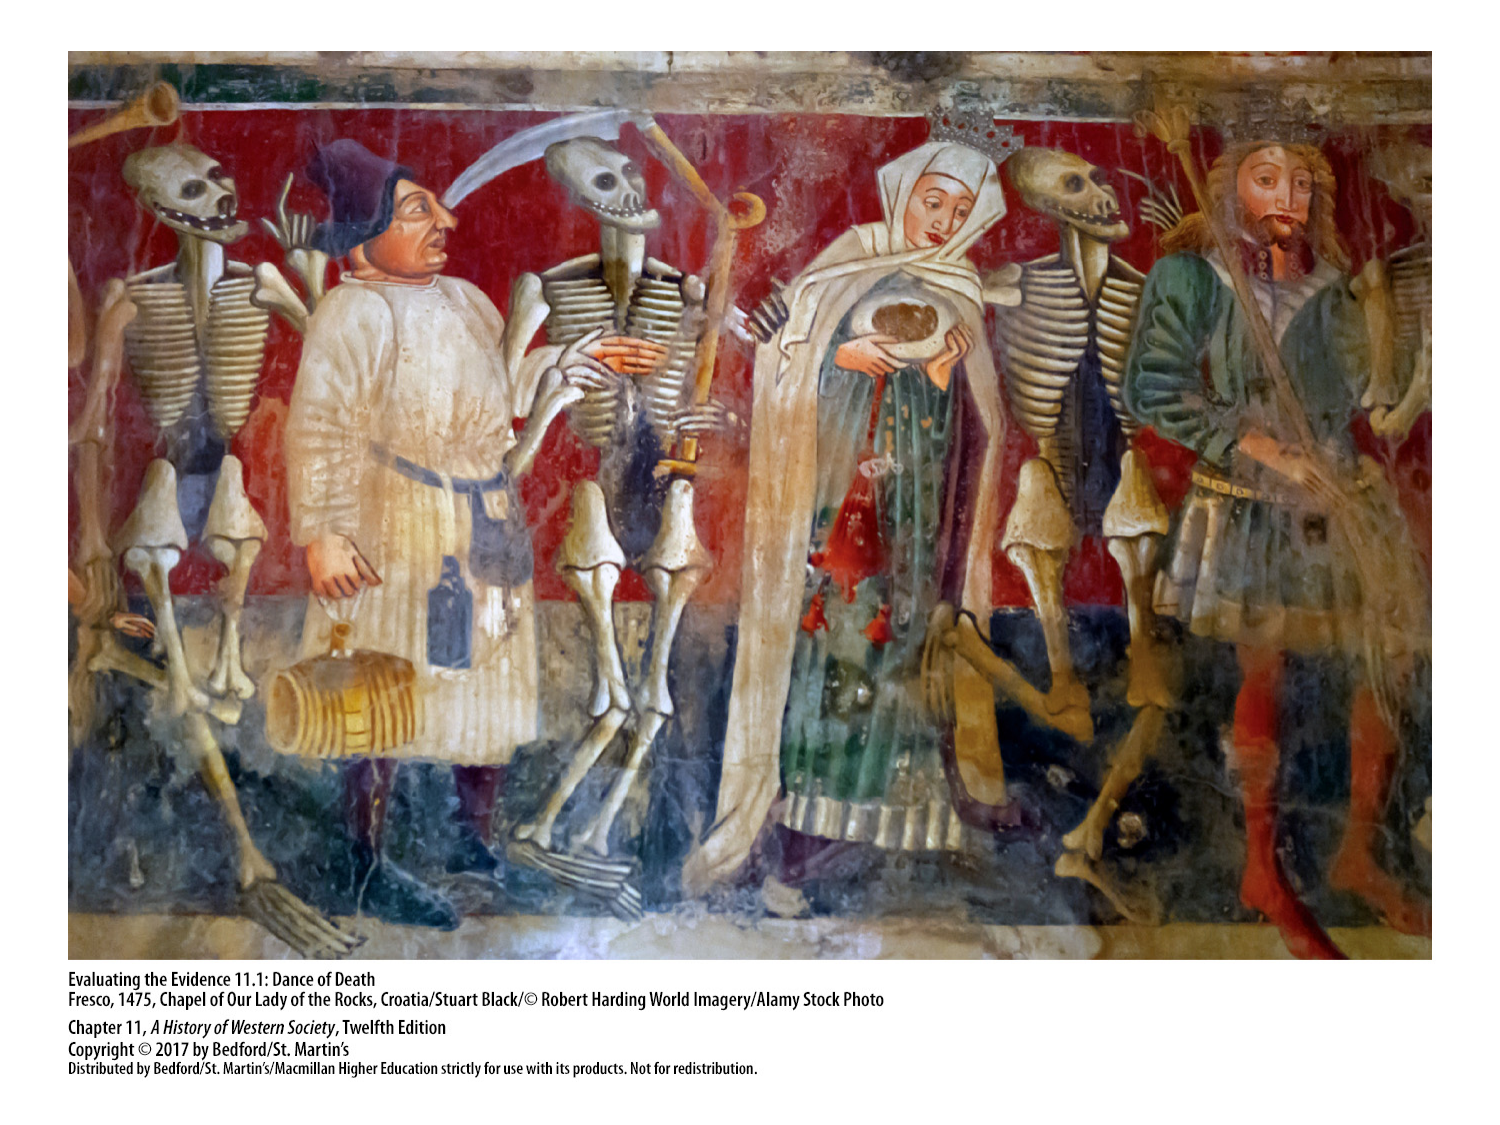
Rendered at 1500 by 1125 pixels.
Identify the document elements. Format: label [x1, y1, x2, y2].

picture [59, 43, 1441, 1082]
